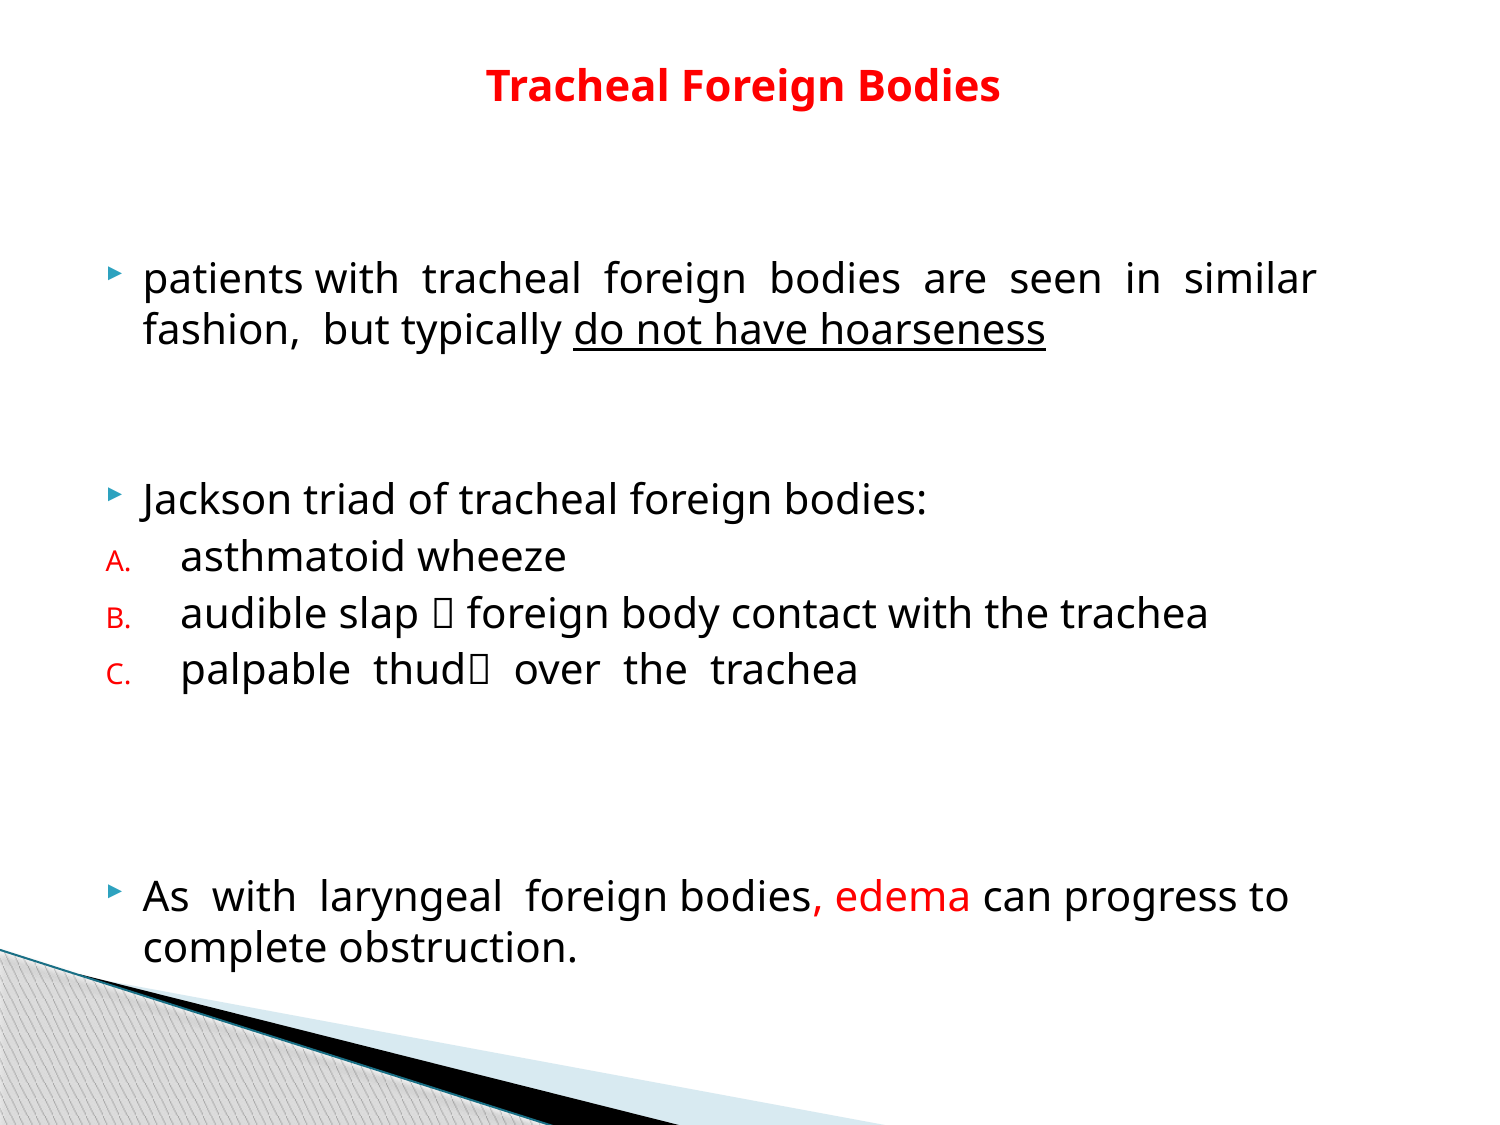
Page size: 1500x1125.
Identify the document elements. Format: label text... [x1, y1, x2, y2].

list patients with tracheal foreign bodies are seen in similar fashion, but typically do not have hoarseness Jackson triad of tracheal foreign bodies: asthmatoid wheeze audible slap  foreign body contact with the trachea palpable thud over the trachea As with laryngeal foreign bodies, edema can progress to complete obstruction. [75, 187, 1425, 986]
title Tracheal Foreign Bodies [125, 50, 1363, 118]
